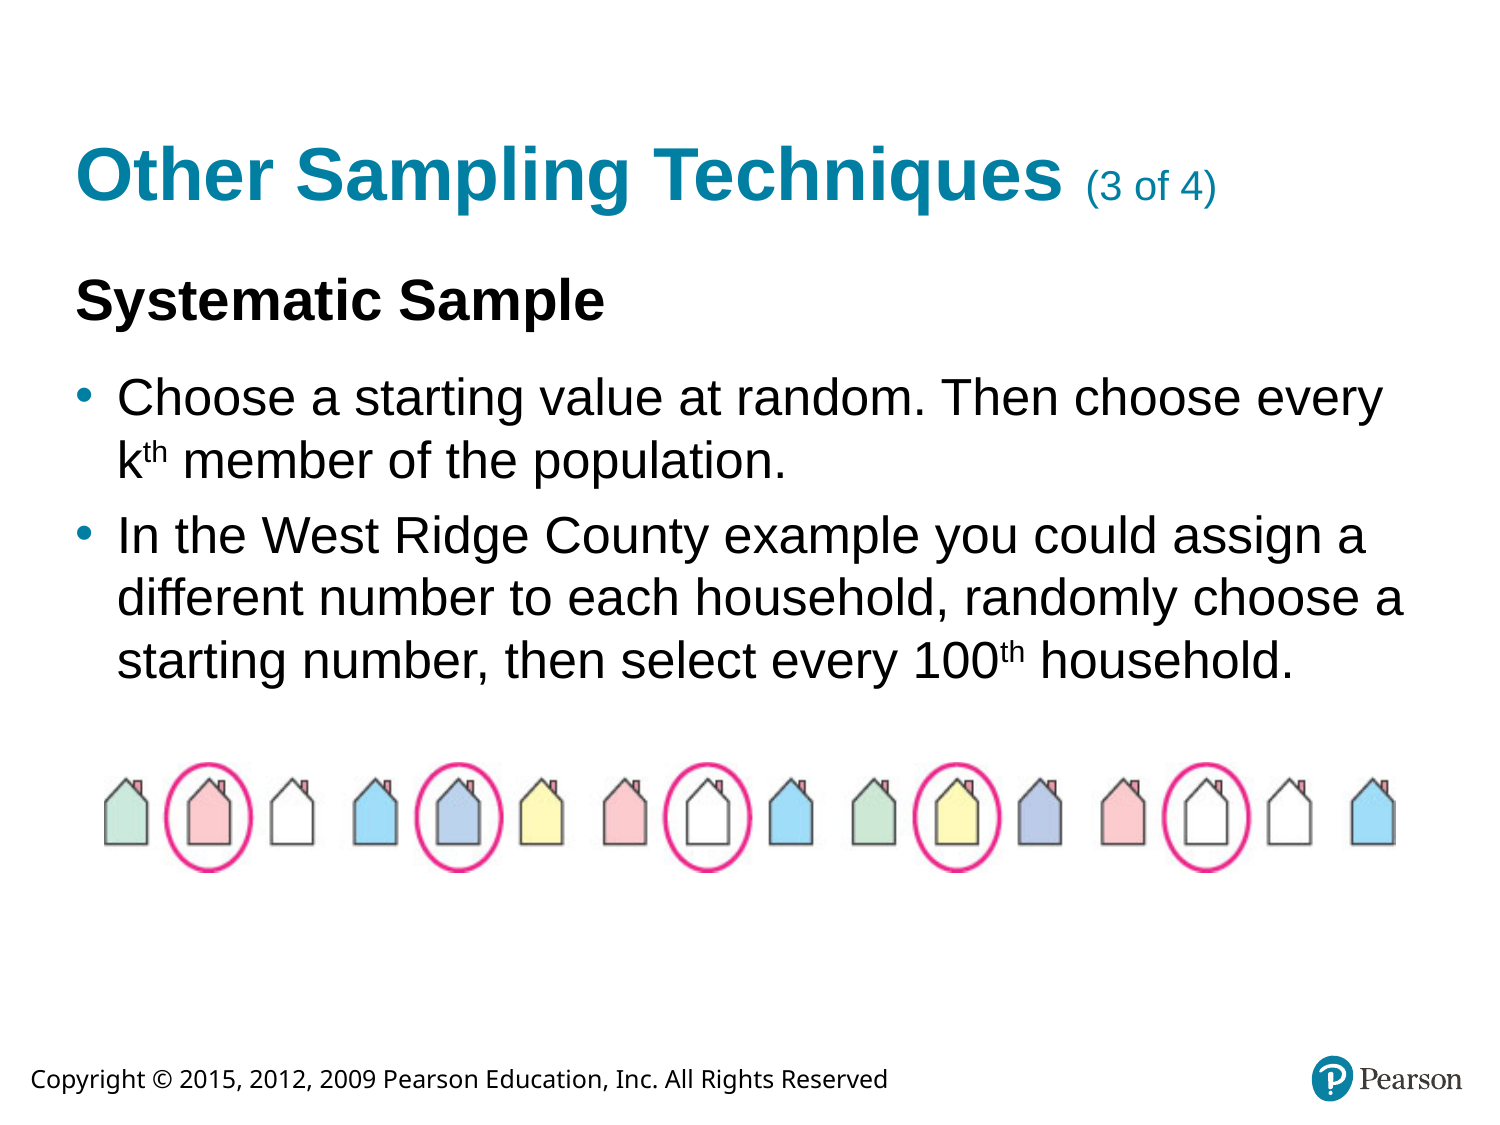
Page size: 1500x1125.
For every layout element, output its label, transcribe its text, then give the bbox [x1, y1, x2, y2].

list Systematic Sample Choose a starting value at random. Then choose every kth member of the population. In the West Ridge County example you could assign a different number to each household, randomly choose a starting number, then select every 100th household. [75, 262, 1425, 700]
picture [104, 762, 1396, 874]
title Other Sampling Techniques (3 of 4) [75, 35, 1425, 216]
